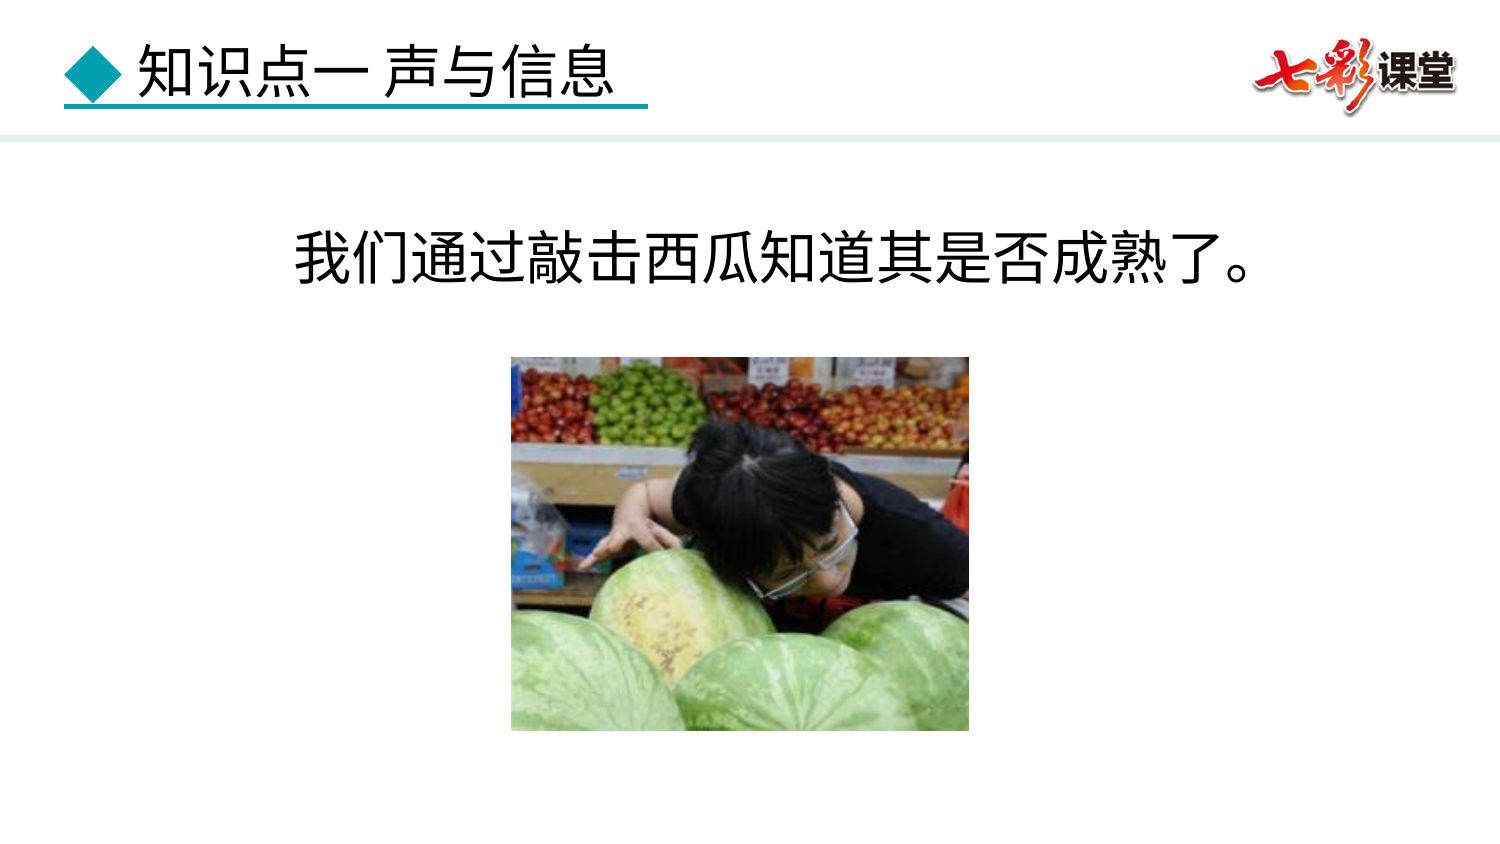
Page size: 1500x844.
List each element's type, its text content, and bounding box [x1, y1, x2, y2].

picture [1249, 32, 1461, 118]
picture [511, 357, 969, 732]
text_box 我们通过敲击西瓜知道其是否成熟了。 [279, 213, 1300, 299]
